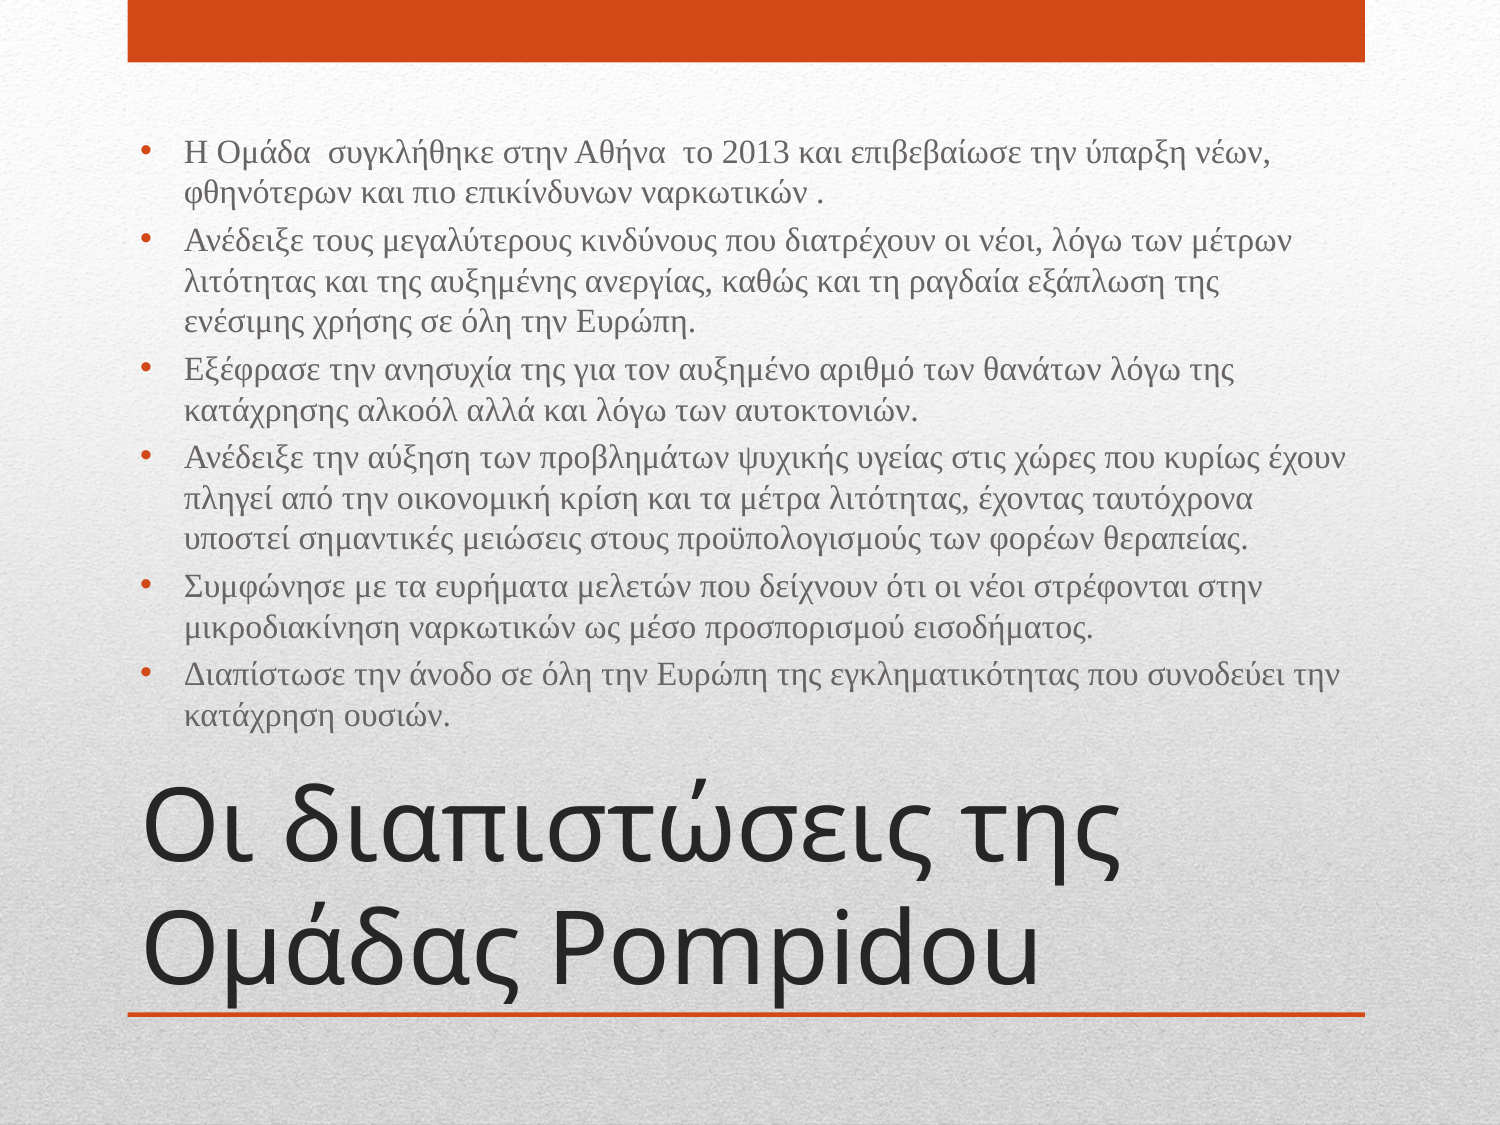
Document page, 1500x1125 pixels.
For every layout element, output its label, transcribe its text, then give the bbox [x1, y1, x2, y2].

title Οι διαπιστώσεις της Ομάδας Pompidou [125, 750, 1238, 1013]
list Η Ομάδα συγκλήθηκε στην Αθήνα το 2013 και επιβεβαίωσε την ύπαρξη νέων, φθηνότερων και πιο επικίνδυνων ναρκωτικών . Ανέδειξε τους μεγαλύτερους κινδύνους που διατρέχουν οι νέοι, λόγω των μέτρων λιτότητας και της αυξημένης ανεργίας, καθώς και τη ραγδαία εξάπλωση της ενέσιμης χρήσης σε όλη την Ευρώπη. Εξέφρασε την ανησυχία της για τον αυξημένο αριθμό των θανάτων λόγω της κατάχρησης αλκοόλ αλλά και λόγω των αυτοκτονιών. Ανέδειξε την αύξηση των προβλημάτων ψυχικής υγείας στις χώρες που κυρίως έχουν πληγεί από την οικονομική κρίση και τα μέτρα λιτότητας, έχοντας ταυτόχρονα υποστεί σημαντικές μειώσεις στους προϋπολογισμούς των φορέων θεραπείας. Συμφώνησε με τα ευρήματα μελετών που δείχνουν ότι οι νέοι στρέφονται στην μικροδιακίνηση ναρκωτικών ως μέσο προσπορισμού εισοδήματος. Διαπίστωσε την άνοδο σε όλη την Ευρώπη της εγκληματικότητας που συνοδεύει την κατάχρηση ουσιών. [125, 112, 1363, 750]
